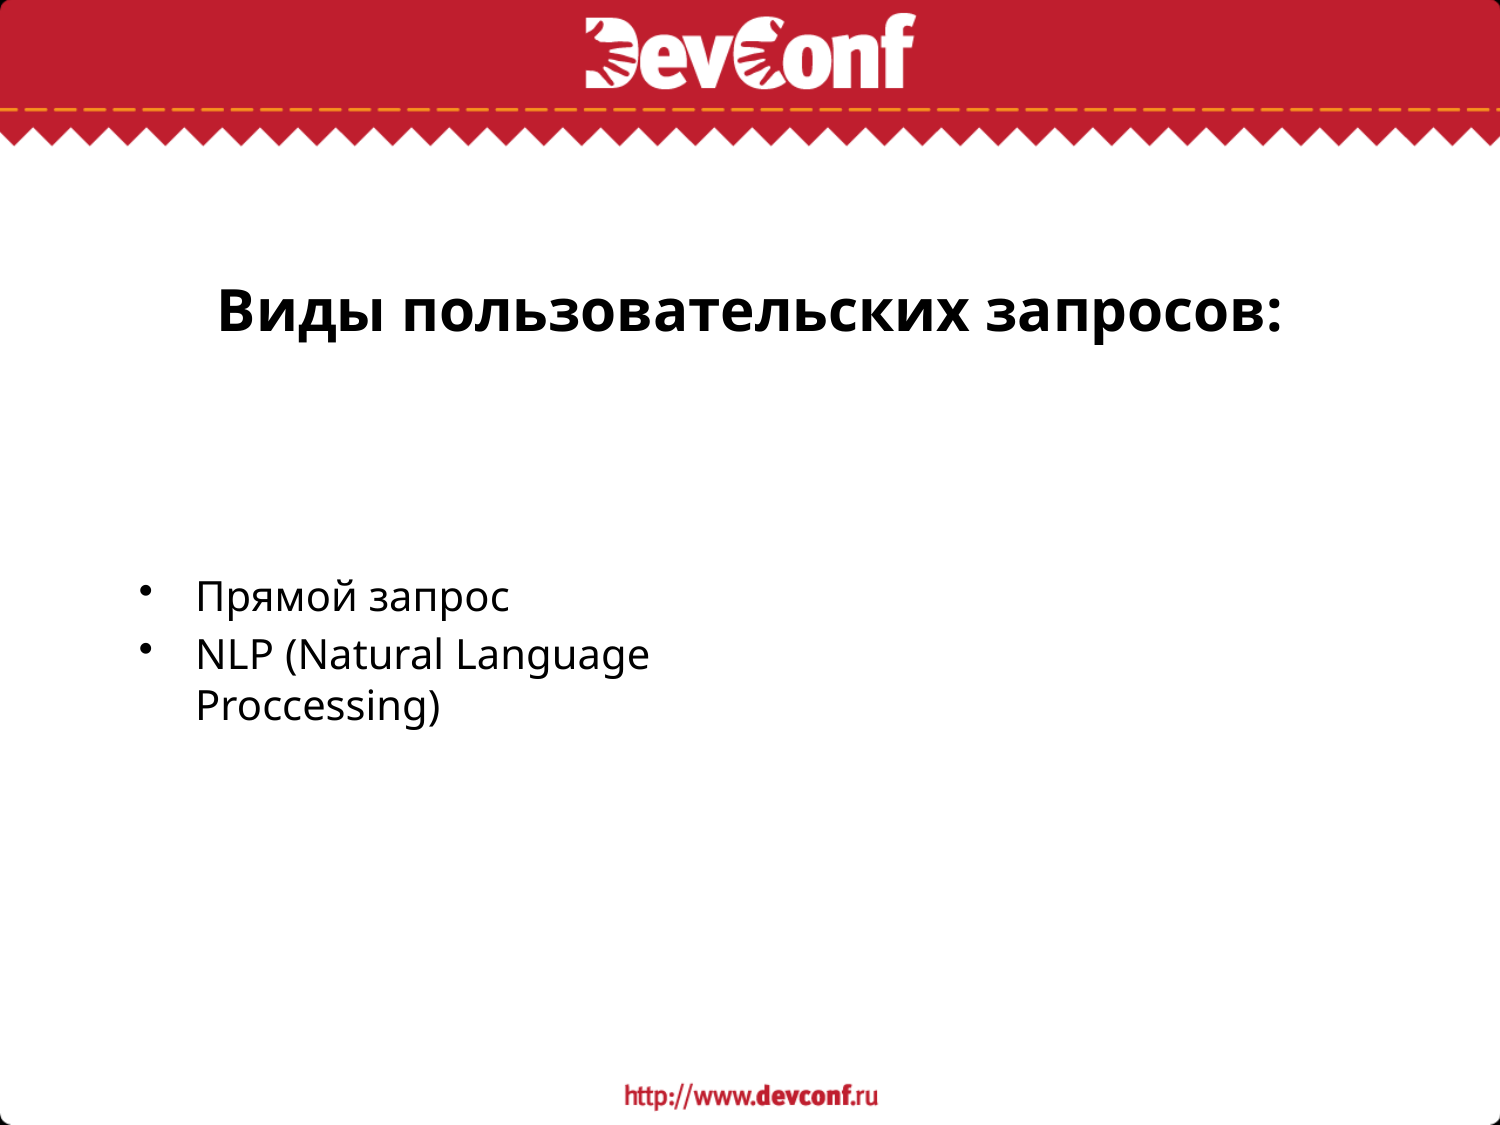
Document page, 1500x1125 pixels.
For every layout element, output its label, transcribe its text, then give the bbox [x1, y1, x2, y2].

picture [0, 0, 1500, 1125]
list Прямой запрос NLP (Natural Language Proccessing) [123, 562, 916, 716]
title Виды пользовательских запросов: [75, 220, 1425, 398]
